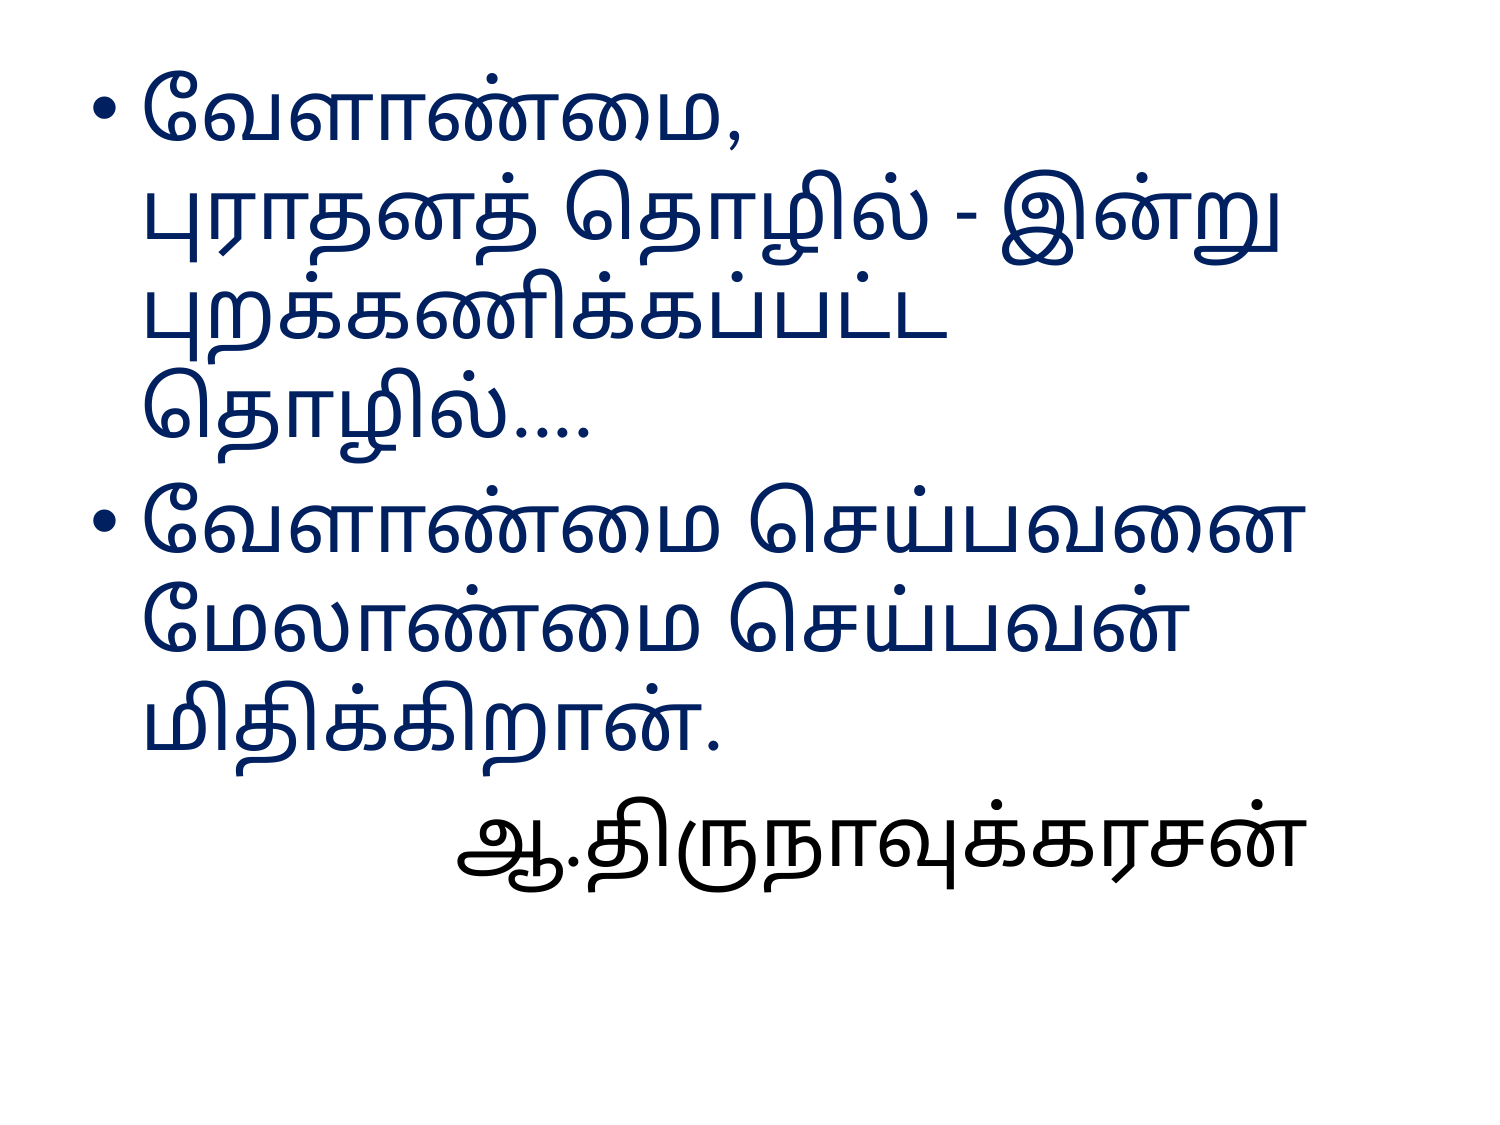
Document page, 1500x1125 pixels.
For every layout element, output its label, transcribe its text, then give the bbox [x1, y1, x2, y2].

list வேளாண்மை, புராதனத் தொழில் - இன்று புறக்கணிக்கப்பட்ட தொழில்.... வேளாண்மை செய்பவனை மேலாண்மை செய்பவன் மிதிக்கிறான். ஆ.திருநாவுக்கரசன் [75, 50, 1425, 1088]
